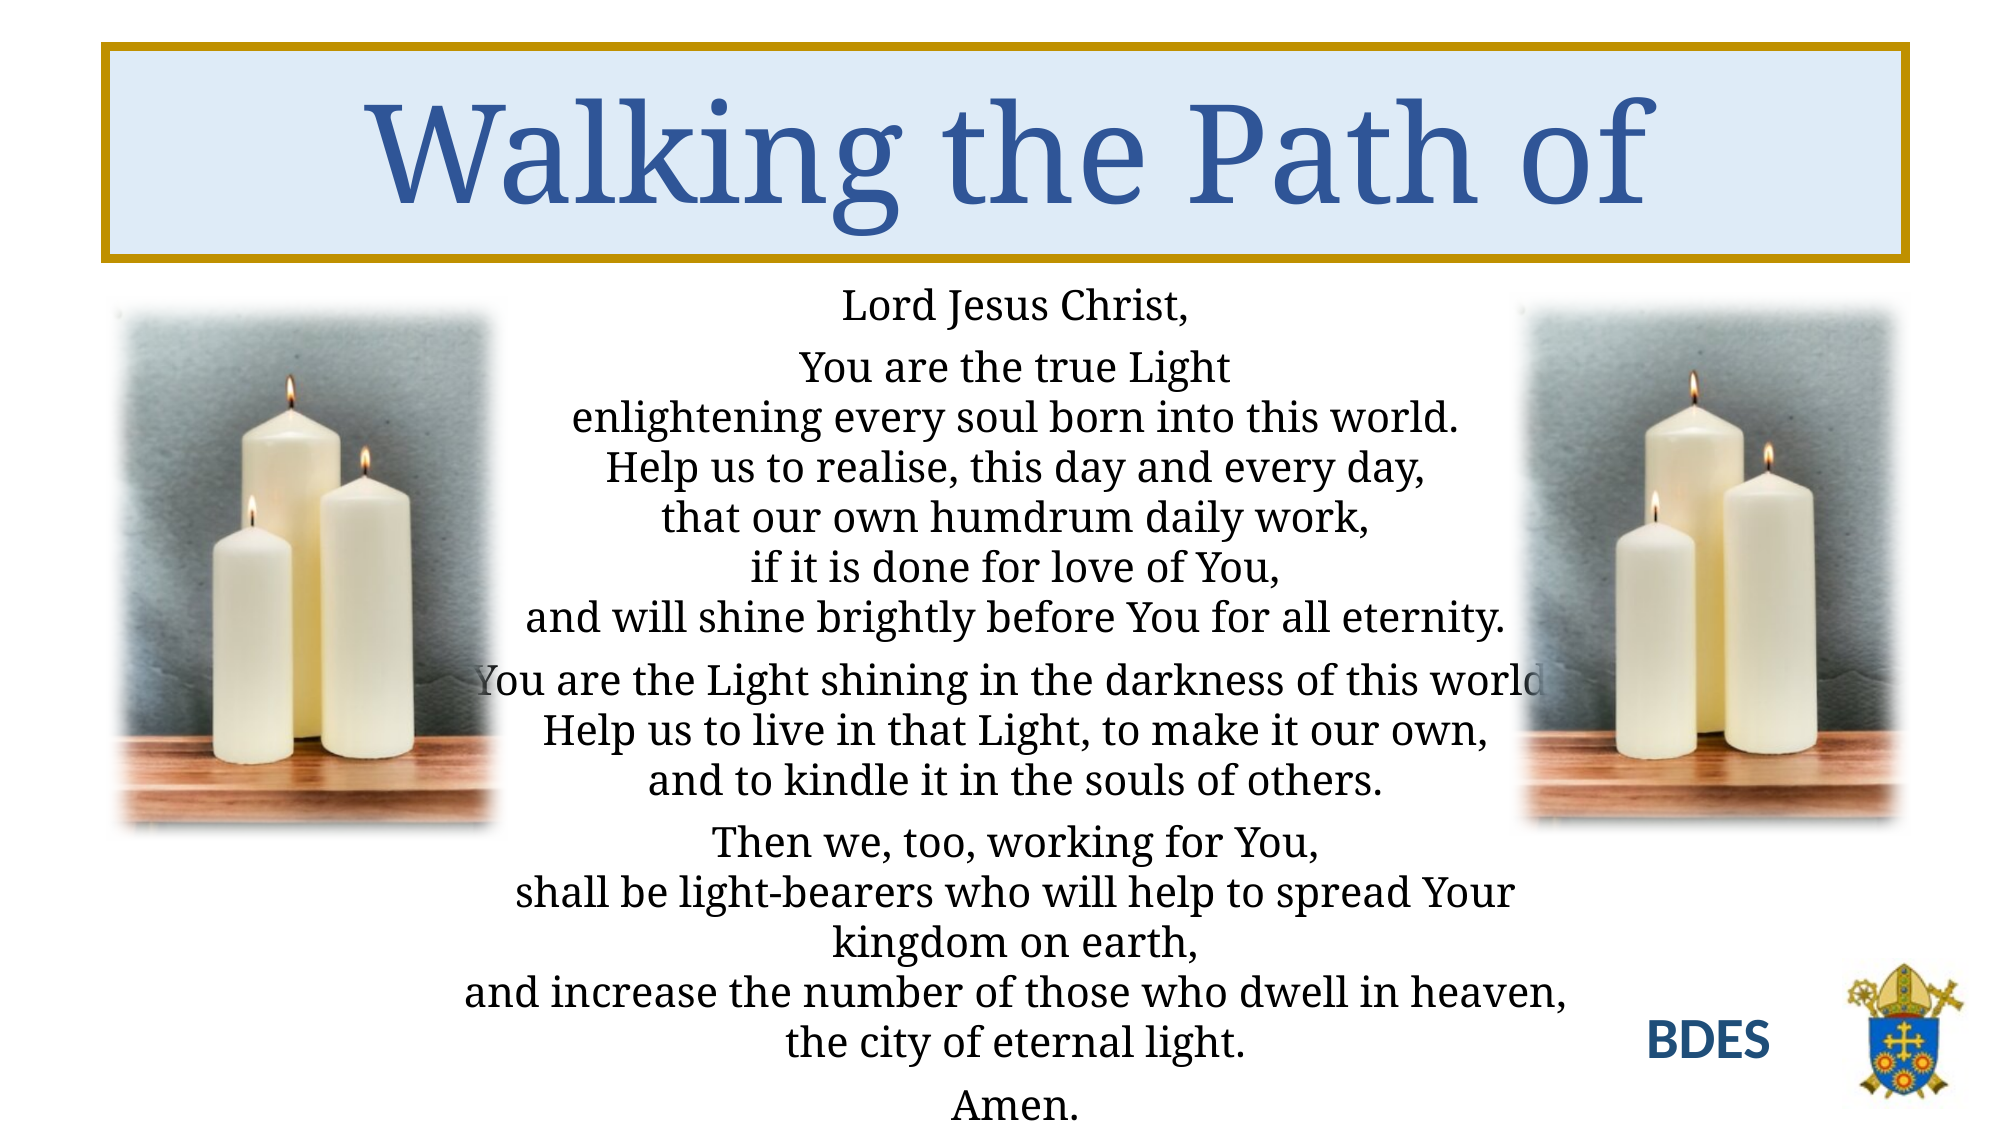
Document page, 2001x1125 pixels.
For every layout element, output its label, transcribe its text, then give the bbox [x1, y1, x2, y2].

picture [1509, 292, 1911, 836]
text_box Lord Jesus Christ, You are the true Light enlightening every soul born into this world. Help us to realise, this day and every day, that our own humdrum daily work, if it is done for love of You, and will shine brightly before You for all eternity. You are the Light shining in the darkness of this world. Help us to live in that Light, to make it our own, and to kindle it in the souls of others. Then we, too, working for You, shall be light-bearers who will help to spread Your kingdom on earth, and increase the number of those who dwell in heaven, the city of eternal light. Amen. [433, 271, 1597, 1125]
picture [106, 296, 508, 841]
text_box BDES [1631, 992, 1842, 1078]
picture [1842, 958, 1970, 1109]
text_box Walking the Path of Saintliness [105, 46, 1906, 259]
